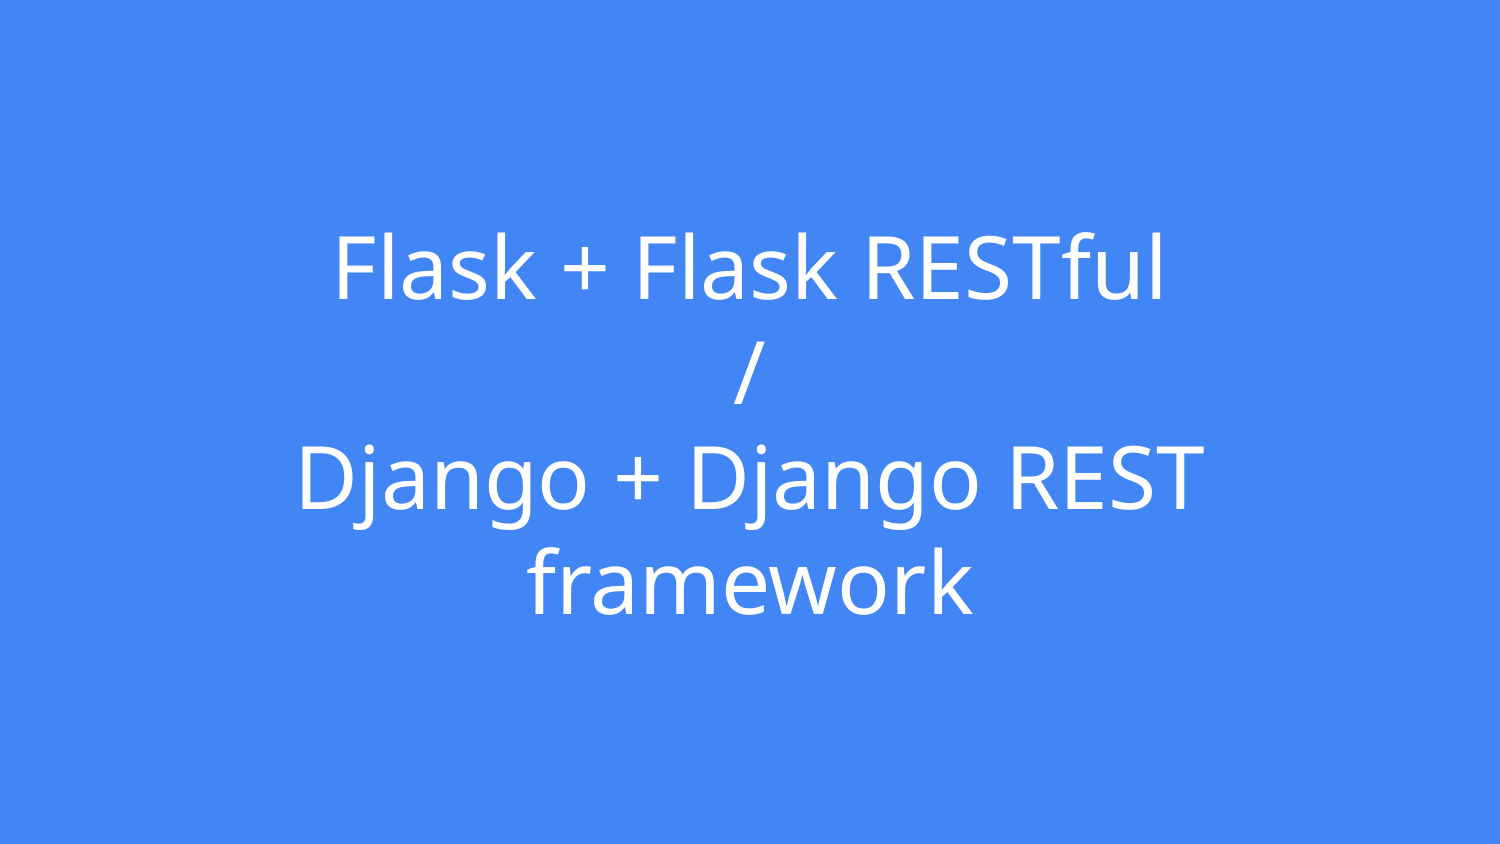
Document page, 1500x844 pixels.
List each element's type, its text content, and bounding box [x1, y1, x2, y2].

title Flask + Flask RESTful / Django + Django REST framework [75, 338, 1425, 505]
